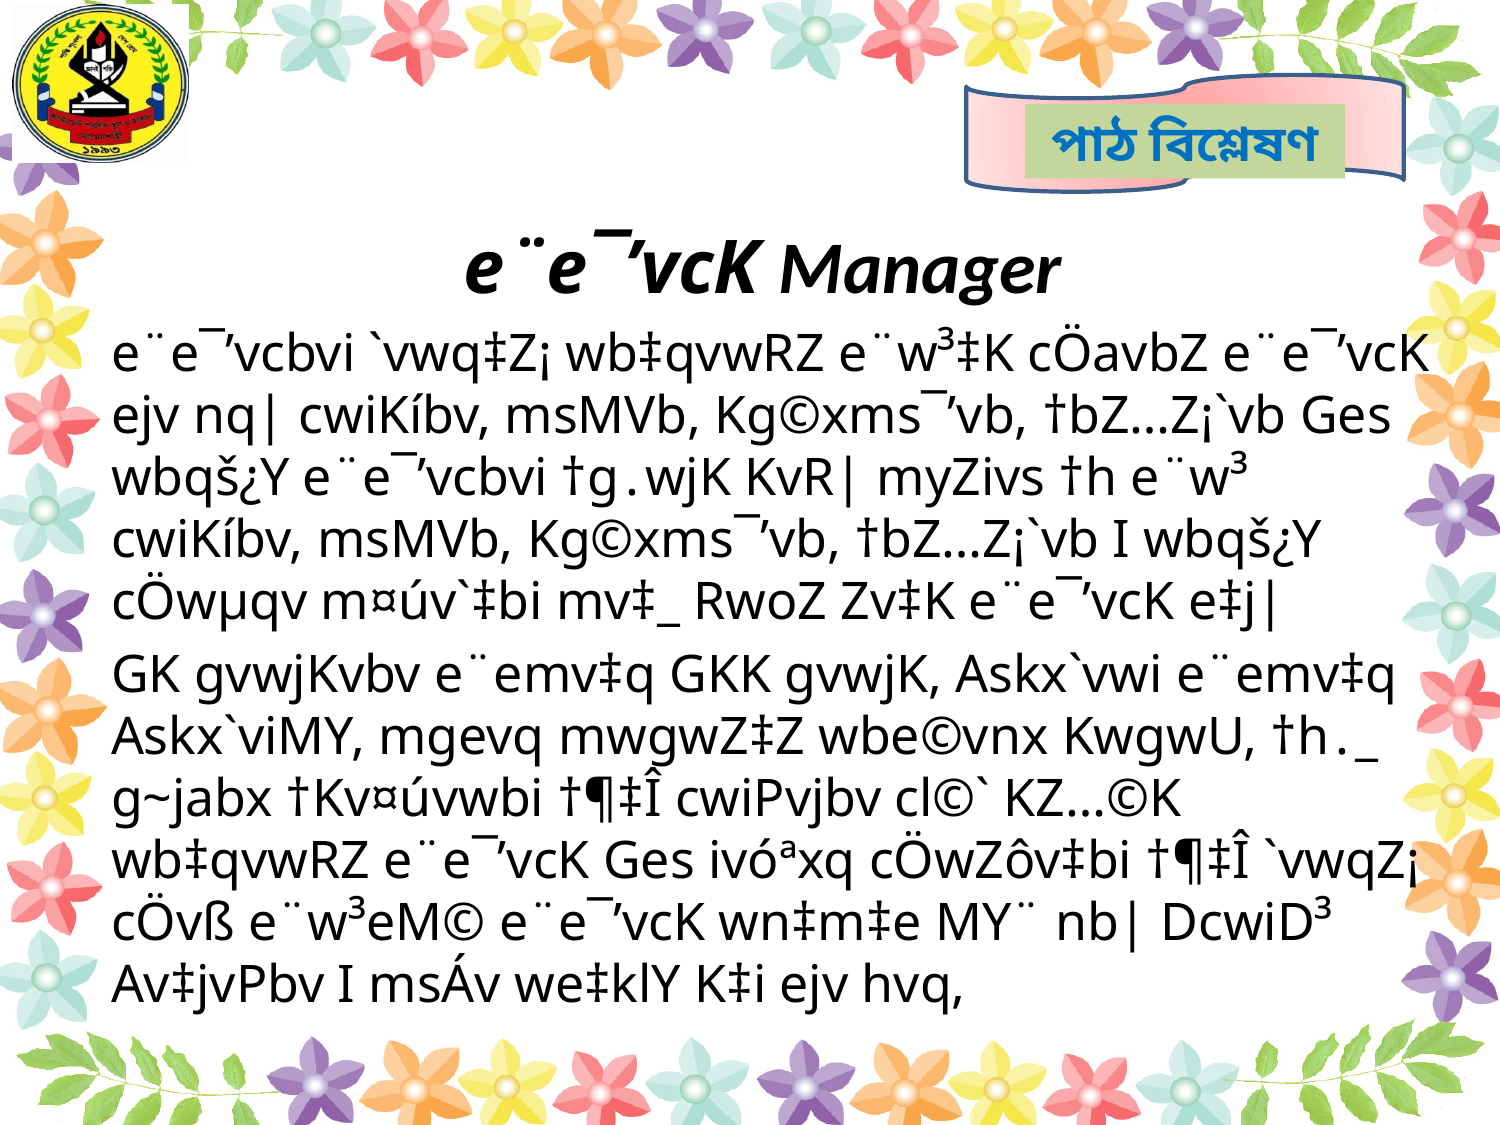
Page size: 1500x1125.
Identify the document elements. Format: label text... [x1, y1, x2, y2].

list e¨e¯’vcK Manager e¨e¯’vcbvi `vwq‡Z¡ wb‡qvwRZ e¨w³‡K cÖavbZ e¨e¯’vcK ejv nq| cwiKíbv, msMVb, Kg©xms¯’vb, †bZ…Z¡`vb Ges wbqš¿Y e¨e¯’vcbvi †g․wjK KvR| myZivs †h e¨w³ cwiKíbv, msMVb, Kg©xms¯’vb, †bZ…Z¡`vb I wbqš¿Y cÖwμqv m¤úv`‡bi mv‡_ RwoZ Zv‡K e¨e¯’vcK e‡j| GK gvwjKvbv e¨emv‡q GKK gvwjK, Askx`vwi e¨emv‡q Askx`viMY, mgevq mwgwZ‡Z wbe©vnx KwgwU, †h․_ g~jabx †Kv¤úvwbi †¶‡Î cwiPvjbv cl©` KZ…©K wb‡qvwRZ e¨e¯’vcK Ges ivóªxq cÖwZôv‡bi †¶‡Î `vwqZ¡ cÖvß e¨w³eM© e¨e¯’vcK wn‡m‡e MY¨ nb| DcwiD³ Av‡jvPbv I msÁv we‡klY K‡i ejv hvq, [96, 212, 1447, 1063]
picture [0, 0, 1500, 1125]
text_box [965, 74, 1404, 192]
